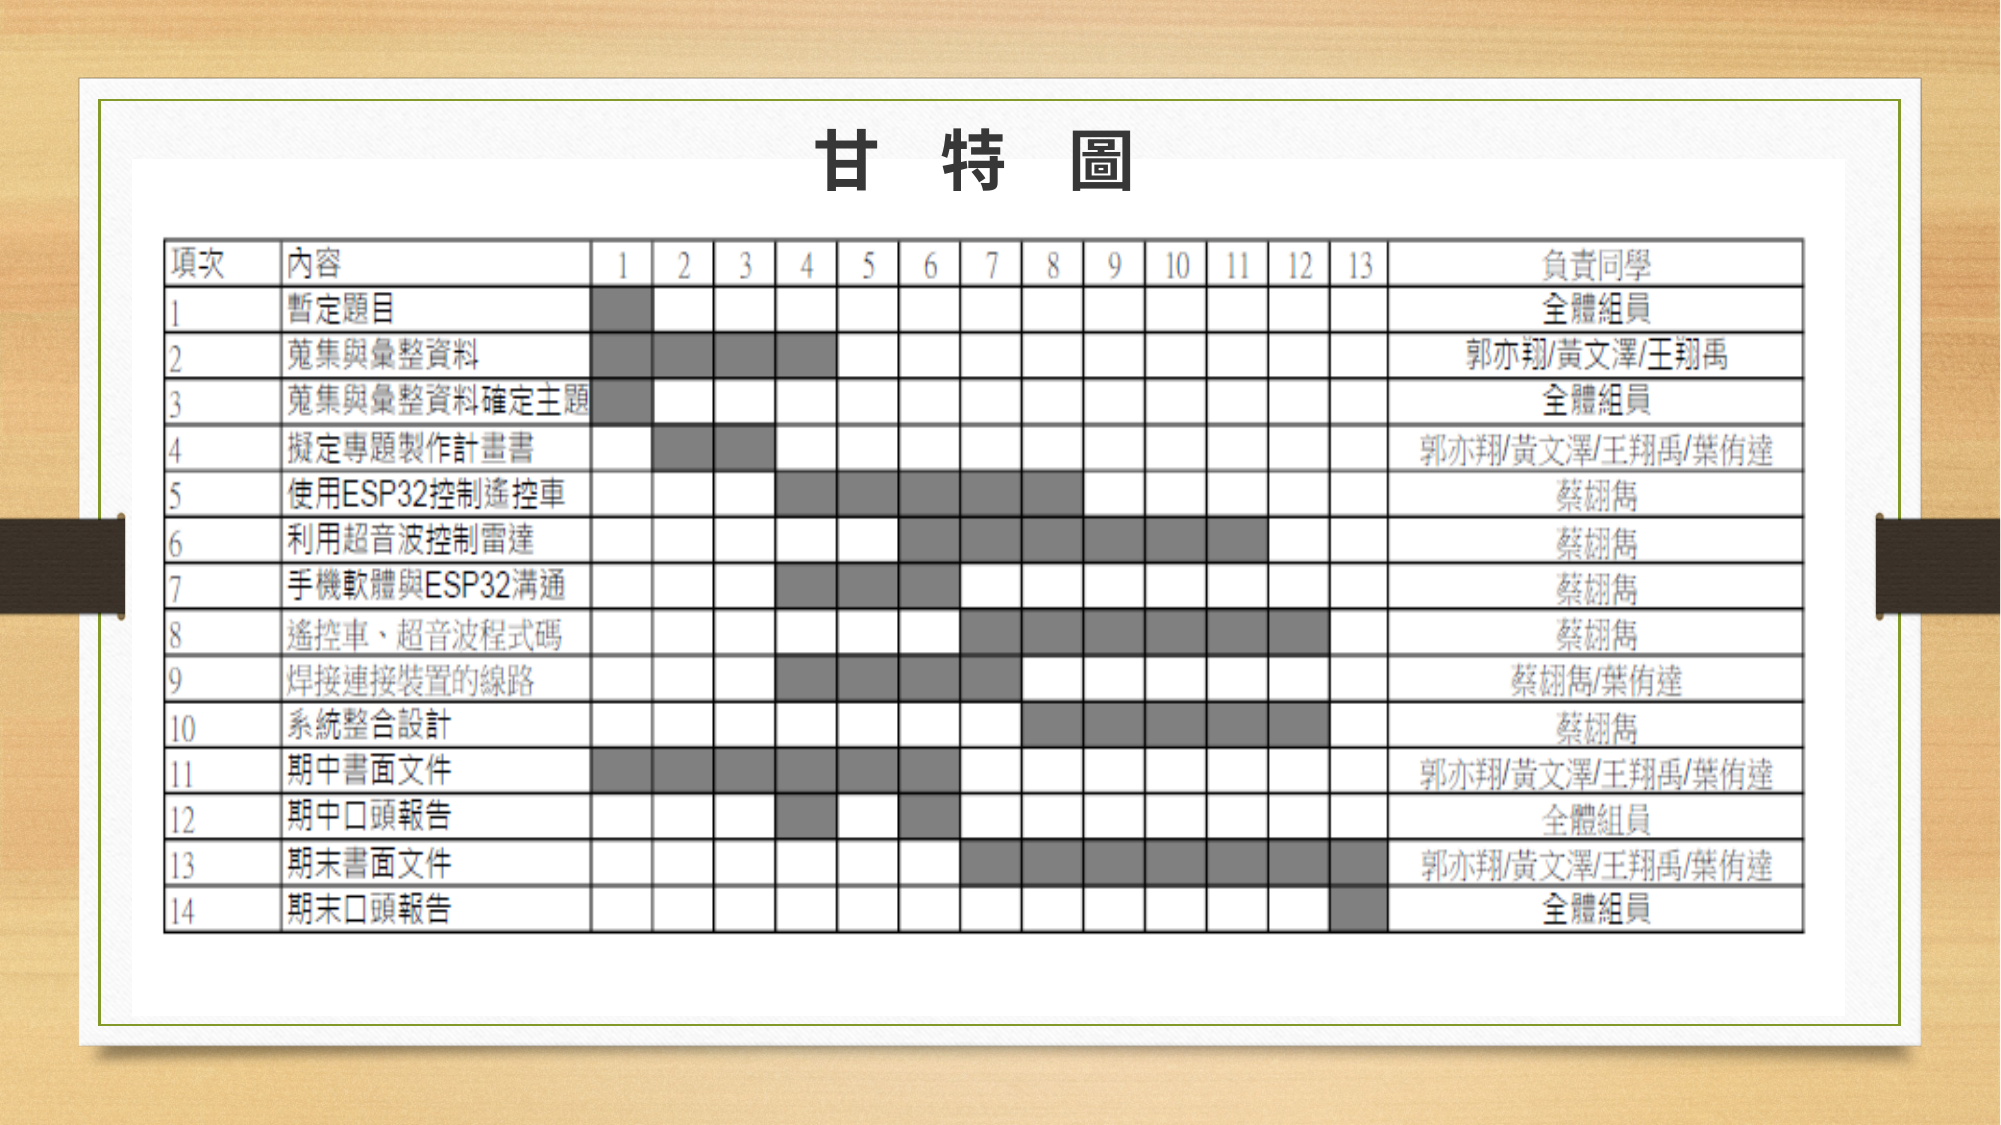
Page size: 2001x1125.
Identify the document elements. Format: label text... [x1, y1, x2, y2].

text_box 甘 特 圖 [798, 111, 1178, 159]
picture [0, 0, 2001, 1125]
